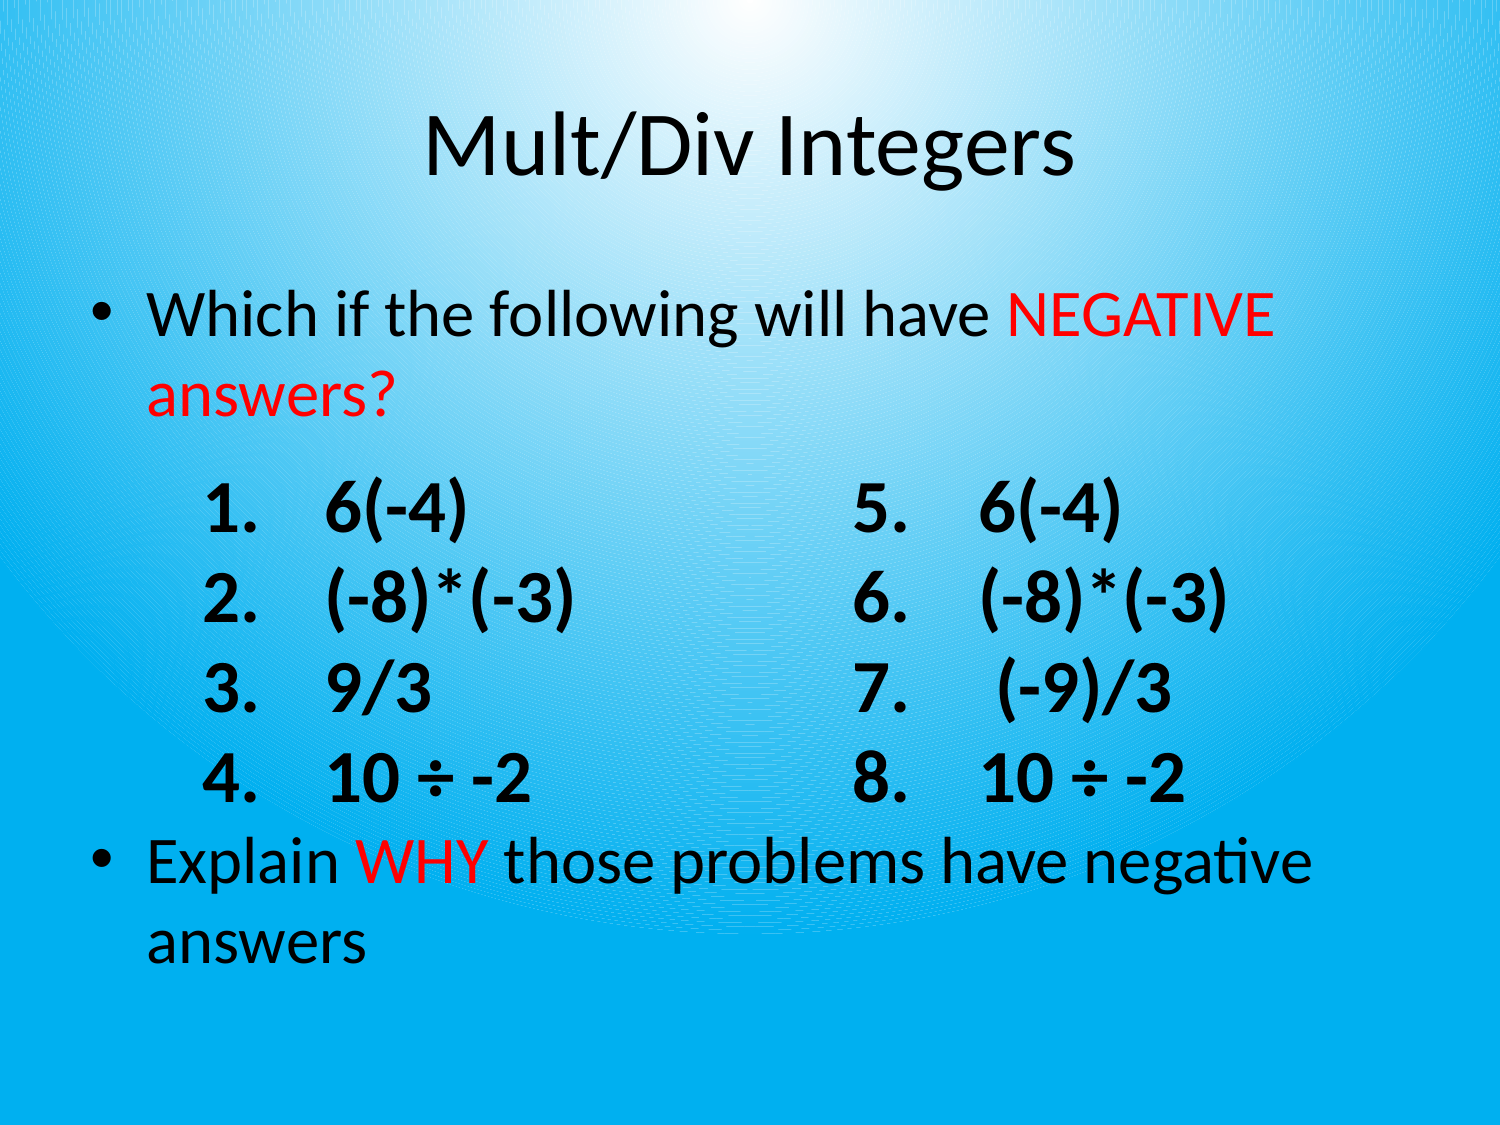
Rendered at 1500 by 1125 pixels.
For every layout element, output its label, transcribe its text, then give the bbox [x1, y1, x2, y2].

text_box 5. 6(-4) 6. (-8)*(-3) 7. (-9)/3 8. 10 ÷ -2 [837, 449, 1300, 825]
text_box 6(-4) (-8)*(-3) 9/3 10 ÷ -2 [187, 449, 650, 825]
list Which if the following will have NEGATIVE answers? Explain WHY those problems have negative answers [75, 262, 1425, 1005]
title Mult/Div Integers [75, 45, 1425, 233]
